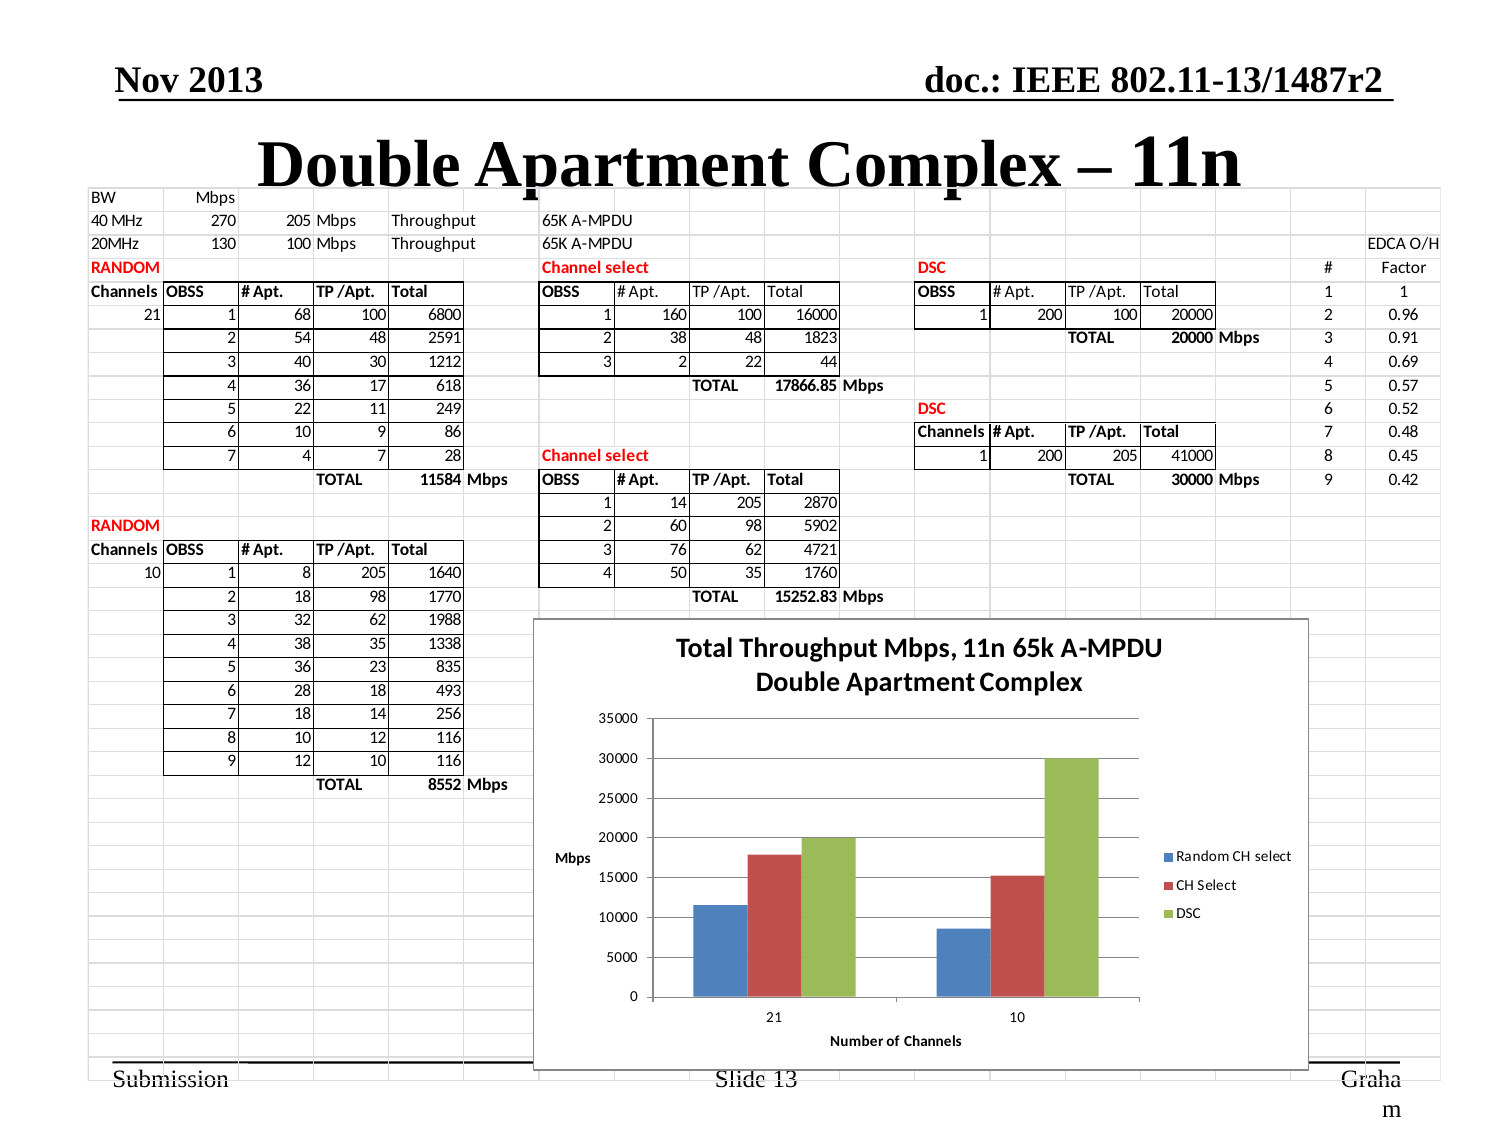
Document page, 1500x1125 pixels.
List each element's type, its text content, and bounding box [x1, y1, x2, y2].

picture [87, 187, 1442, 1082]
title Double Apartment Complex – 11n [112, 112, 1388, 185]
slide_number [114, 54, 286, 101]
